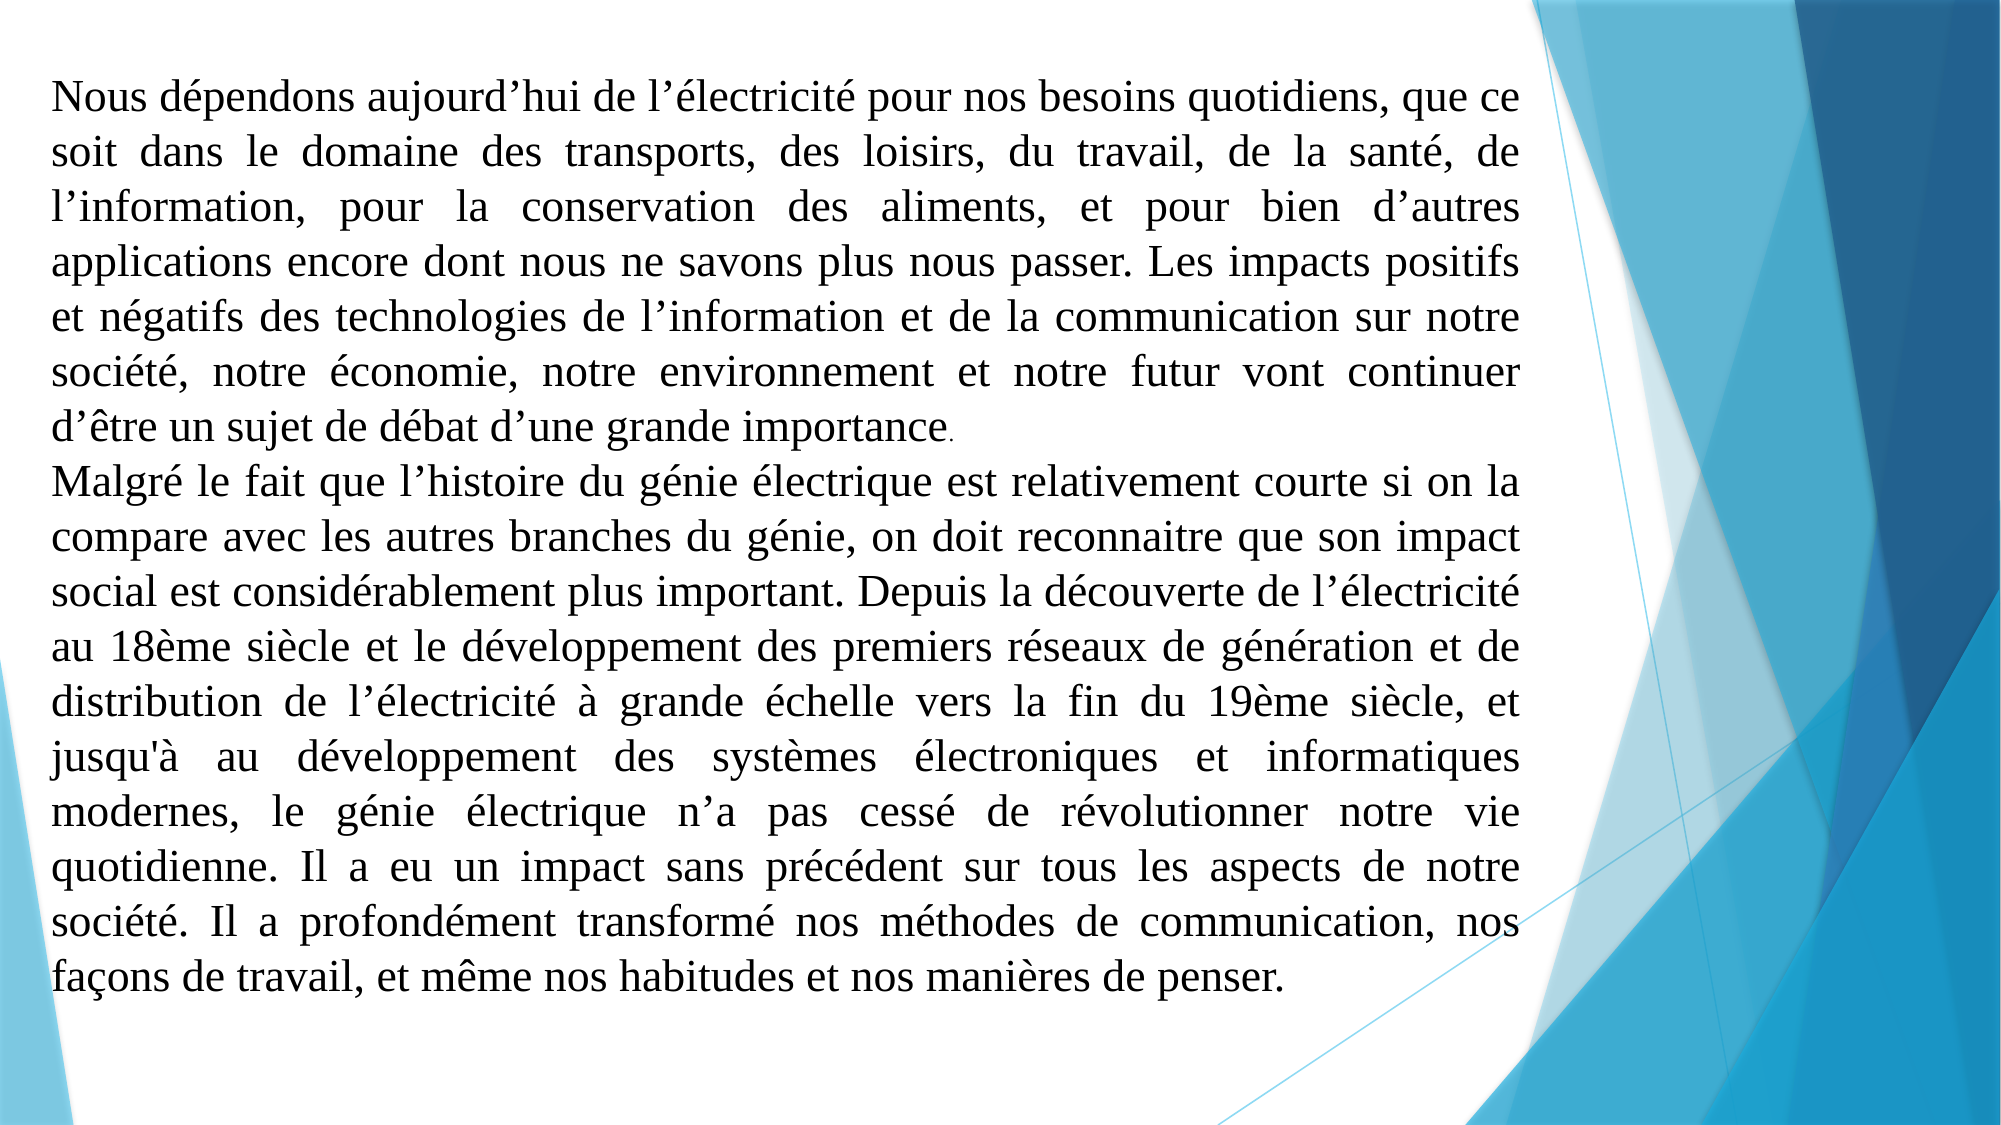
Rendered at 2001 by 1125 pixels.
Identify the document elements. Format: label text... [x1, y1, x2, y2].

text_box Nous dépendons aujourd’hui de l’électricité pour nos besoins quotidiens, que ce soit dans le domaine des transports, des loisirs, du travail, de la santé, de l’information, pour la conservation des aliments, et pour bien d’autres applications encore dont nous ne savons plus nous passer. Les impacts positifs et négatifs des technologies de l’information et de la communication sur notre société, notre économie, notre environnement et notre futur vont continuer d’être un sujet de débat d’une grande importance. Malgré le fait que l’histoire du génie électrique est relativement courte si on la compare avec les autres branches du génie, on doit reconnaitre que son impact social est considérablement plus important. Depuis la découverte de l’électricité au 18ème siècle et le développement des premiers réseaux de génération et de distribution de l’électricité à grande échelle vers la fin du 19ème siècle, et jusqu'à au développement des systèmes électroniques et informatiques modernes, le génie électrique n’a pas cessé de révolutionner notre vie quotidienne. Il a eu un impact sans précédent sur tous les aspects de notre société. Il a profondément transformé nos méthodes de communication, nos façons de travail, et même nos habitudes et nos manières de penser. [36, 58, 1537, 1008]
